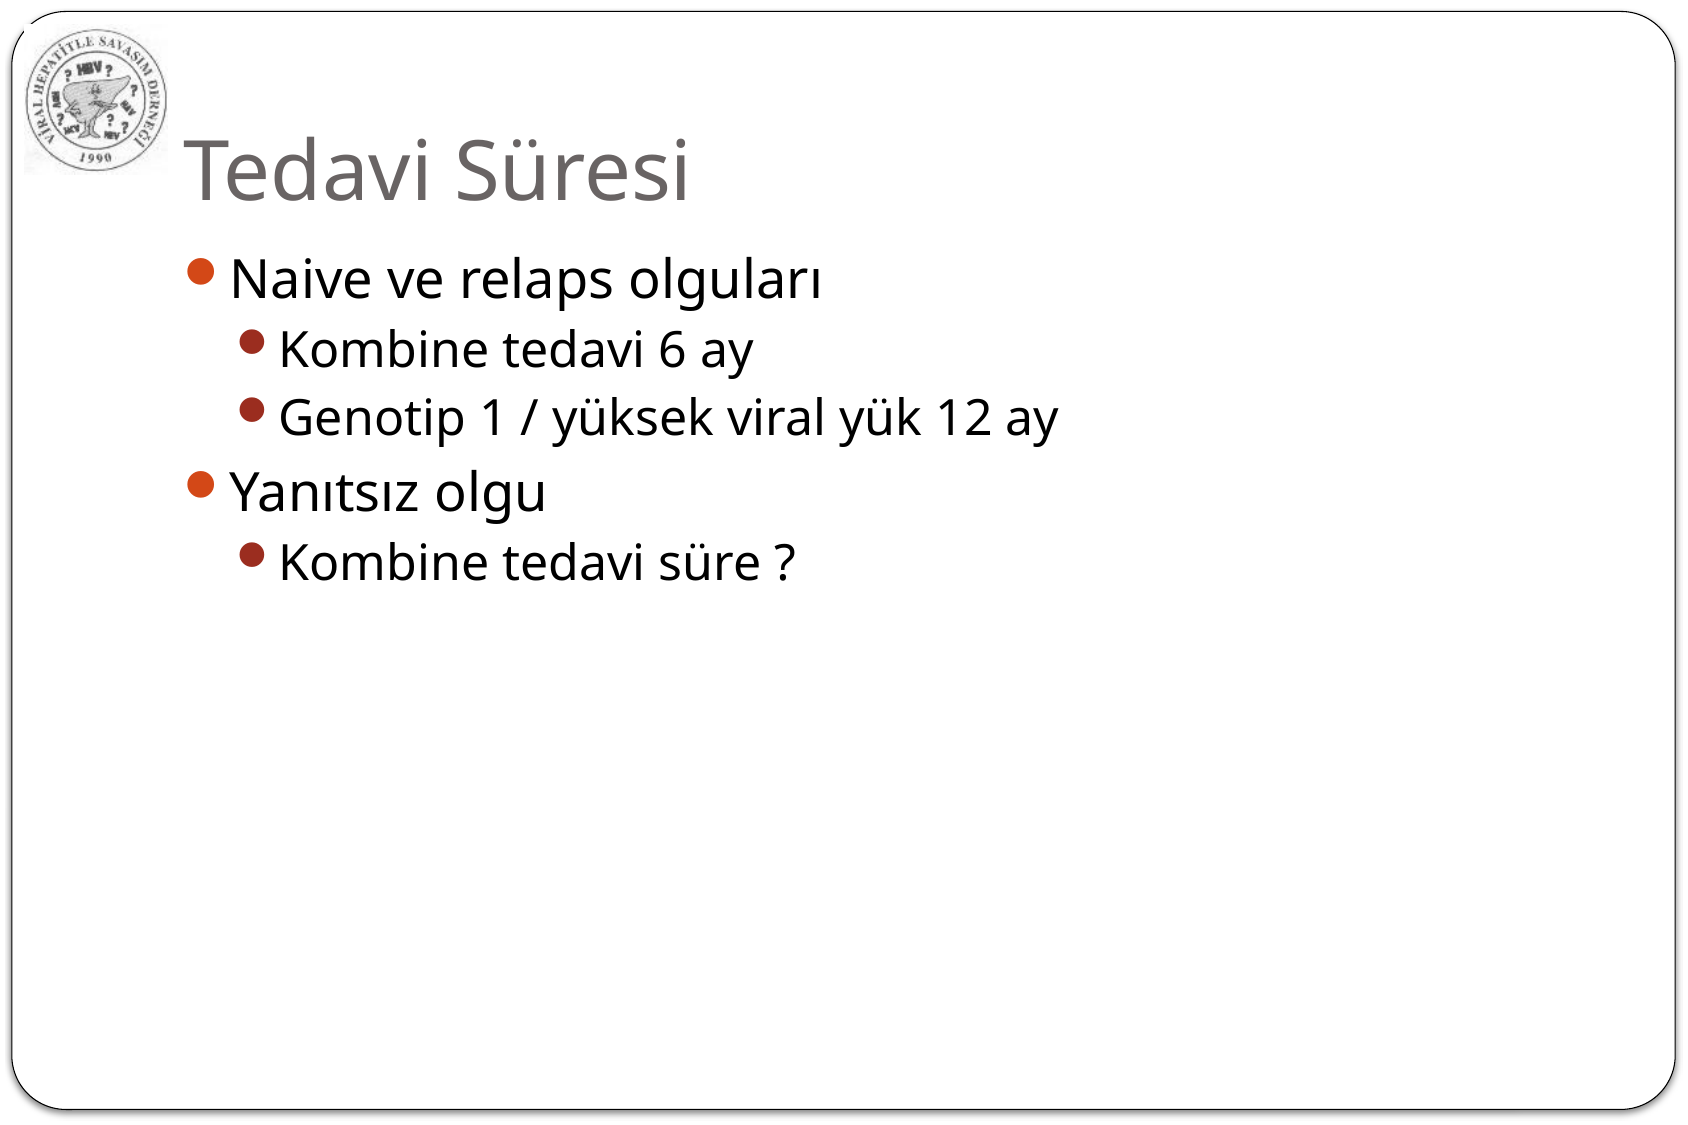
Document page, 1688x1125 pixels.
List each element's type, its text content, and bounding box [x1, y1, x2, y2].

list Naive ve relaps olguları Kombine tedavi 6 ay Genotip 1 / yüksek viral yük 12 ay Yanıtsız olgu Kombine tedavi süre ? [168, 237, 1604, 988]
picture [24, 24, 168, 175]
title Tedavi Süresi [168, 45, 1604, 233]
